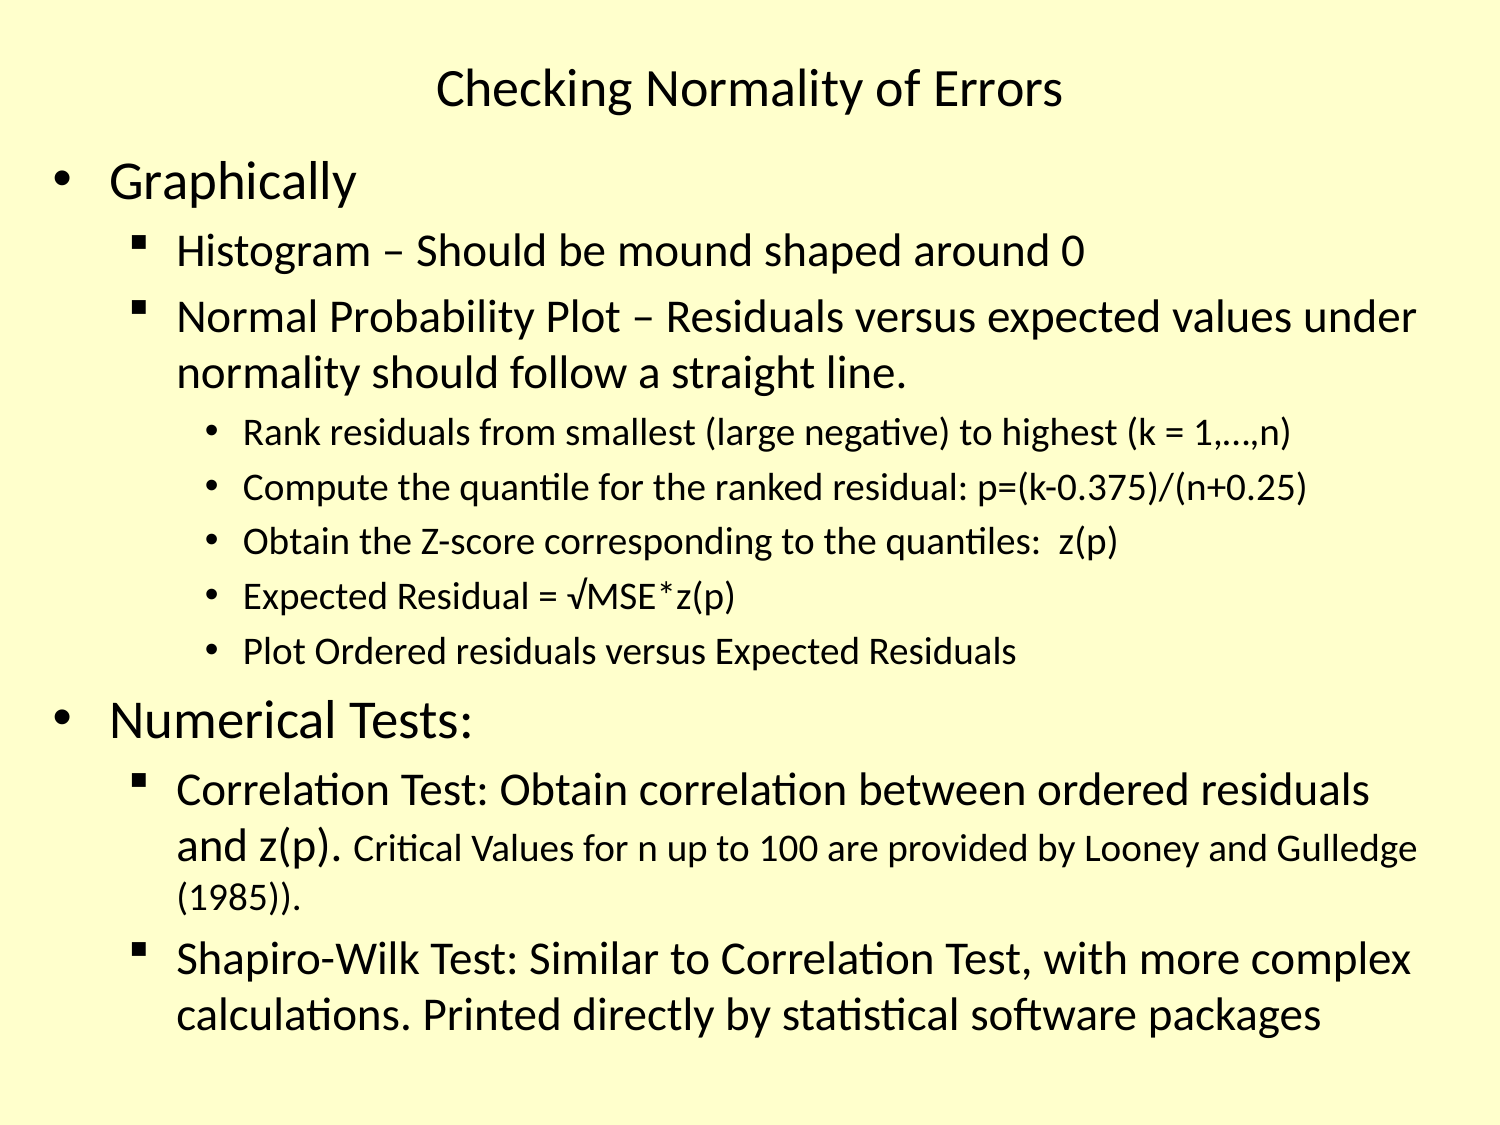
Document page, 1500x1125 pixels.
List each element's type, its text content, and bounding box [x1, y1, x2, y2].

list Graphically Histogram – Should be mound shaped around 0 Normal Probability Plot – Residuals versus expected values under normality should follow a straight line. Rank residuals from smallest (large negative) to highest (k = 1,…,n) Compute the quantile for the ranked residual: p=(k-0.375)/(n+0.25) Obtain the Z-score corresponding to the quantiles: z(p) Expected Residual = √MSE*z(p) Plot Ordered residuals versus Expected Residuals Numerical Tests: Correlation Test: Obtain correlation between ordered residuals and z(p). Critical Values for n up to 100 are provided by Looney and Gulledge (1985)). Shapiro-Wilk Test: Similar to Correlation Test, with more complex calculations. Printed directly by statistical software packages [37, 137, 1463, 1050]
title Checking Normality of Errors [75, 45, 1425, 125]
